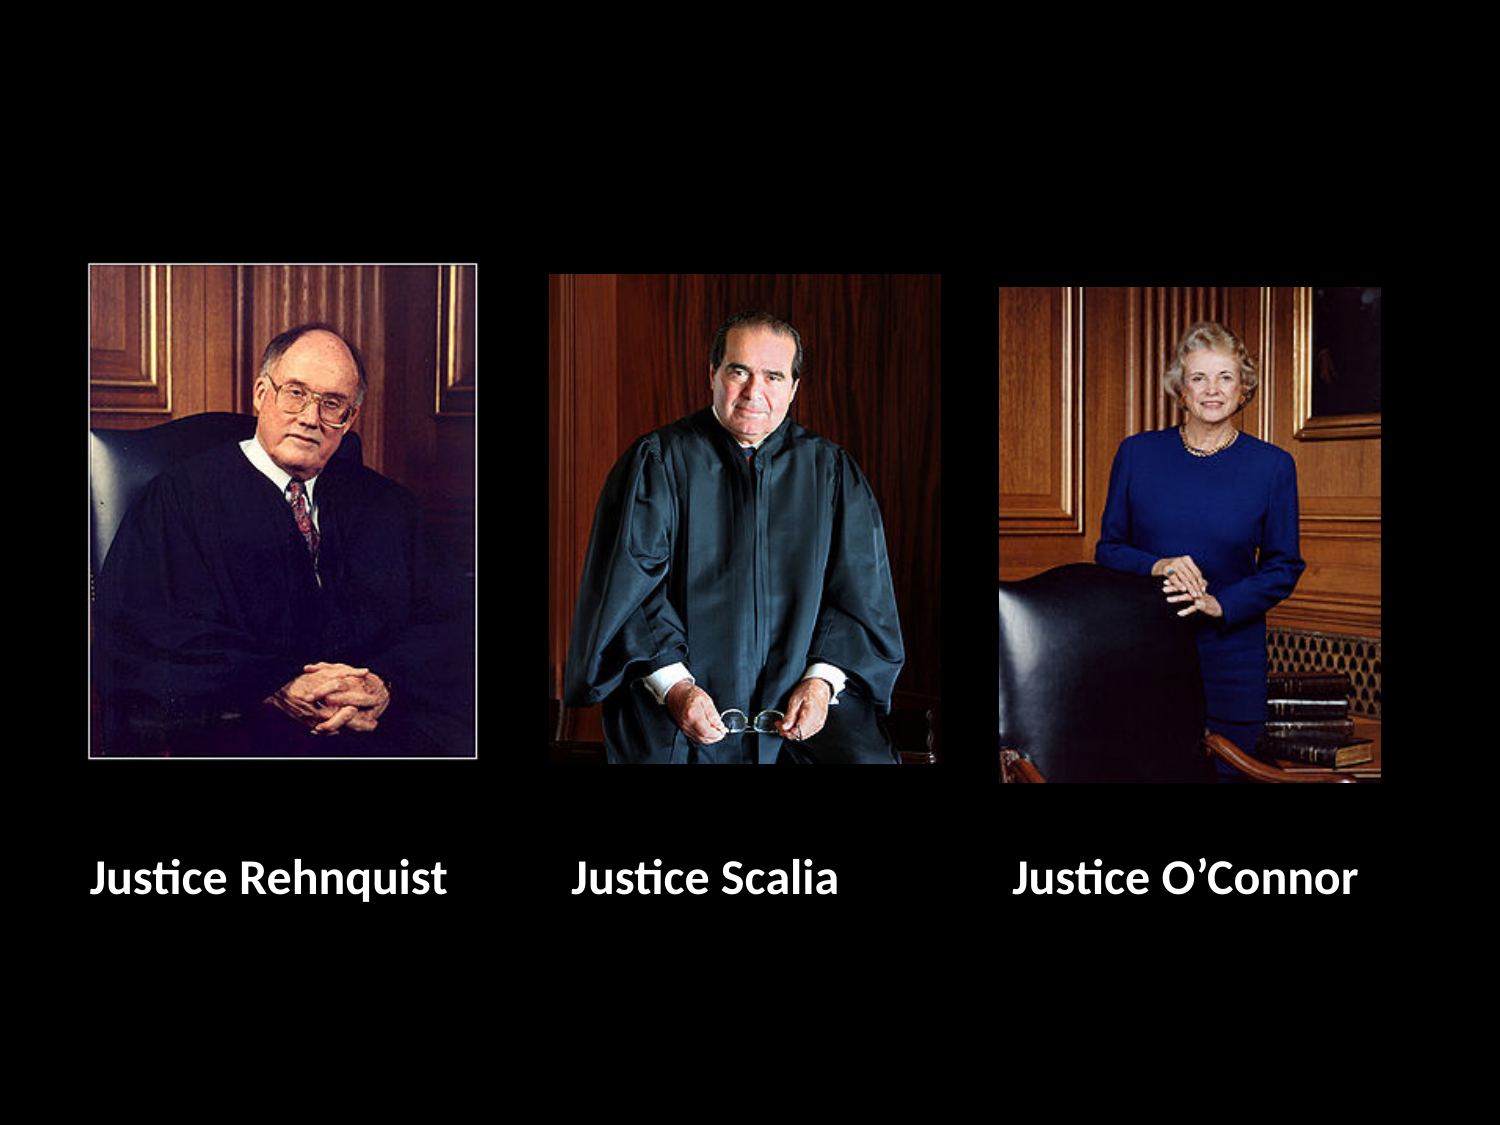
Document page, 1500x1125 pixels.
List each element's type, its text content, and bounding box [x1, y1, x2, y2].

picture [549, 274, 941, 765]
picture [999, 287, 1381, 783]
picture [87, 262, 479, 762]
text_box Justice Rehnquist Justice Scalia Justice O’Connor [74, 837, 1425, 913]
